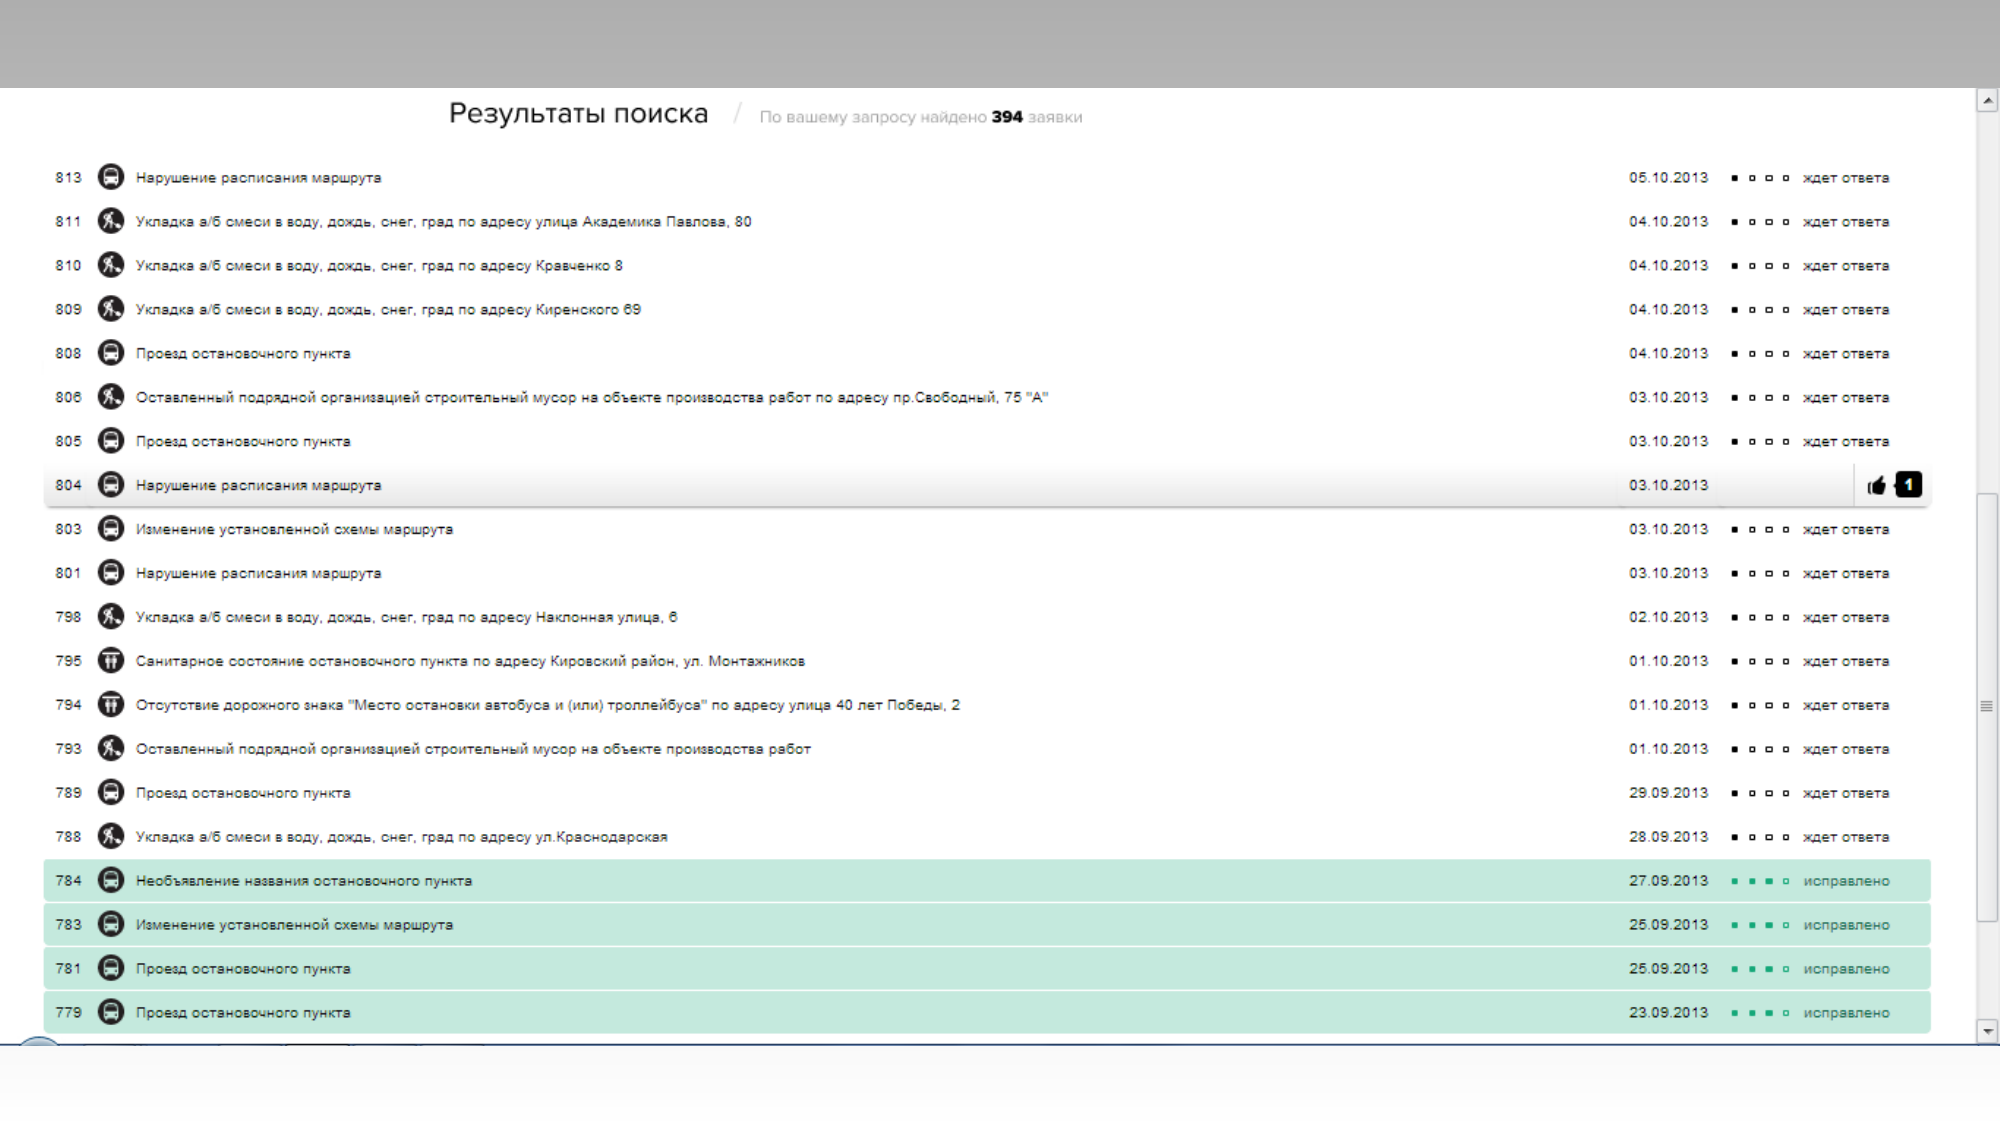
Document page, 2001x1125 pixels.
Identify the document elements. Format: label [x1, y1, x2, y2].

picture [0, 88, 2000, 1046]
